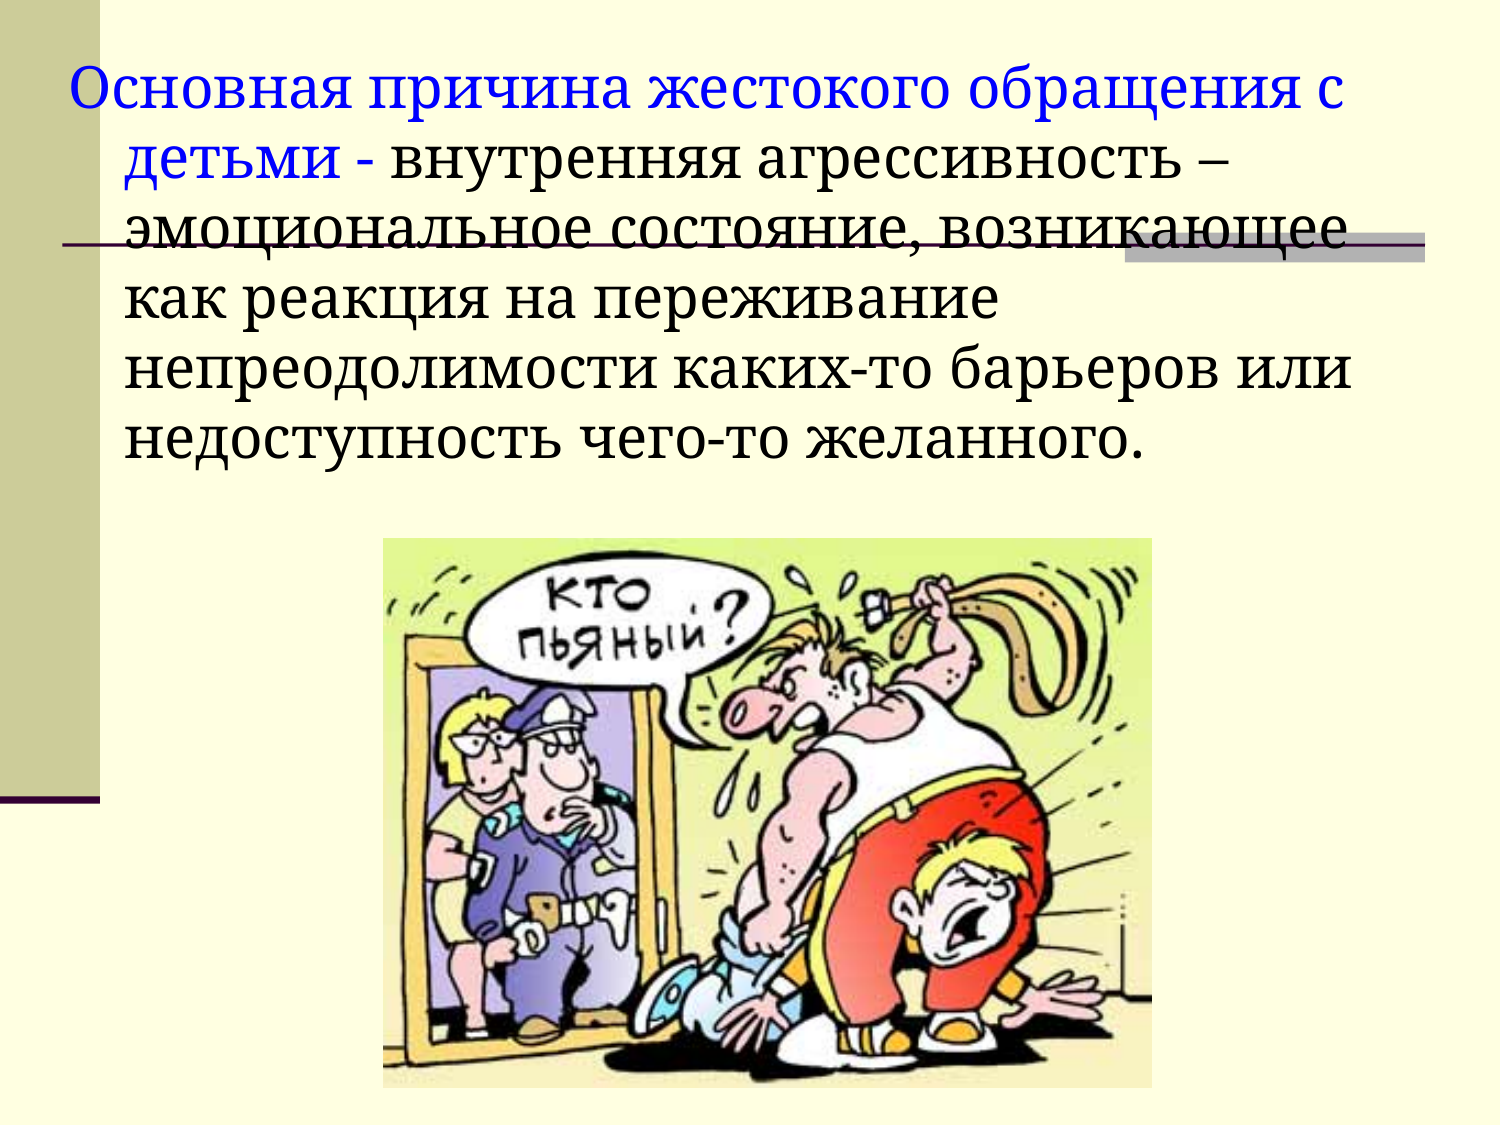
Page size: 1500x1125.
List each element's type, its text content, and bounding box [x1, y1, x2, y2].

picture [383, 538, 1152, 1088]
list Основная причина жестокого обращения с детьми - внутренняя агрессивность – эмоциональное состояние, возникающее как реакция на переживание непреодолимости каких-то барьеров или недоступность чего-то желанного. [52, 42, 1448, 1083]
